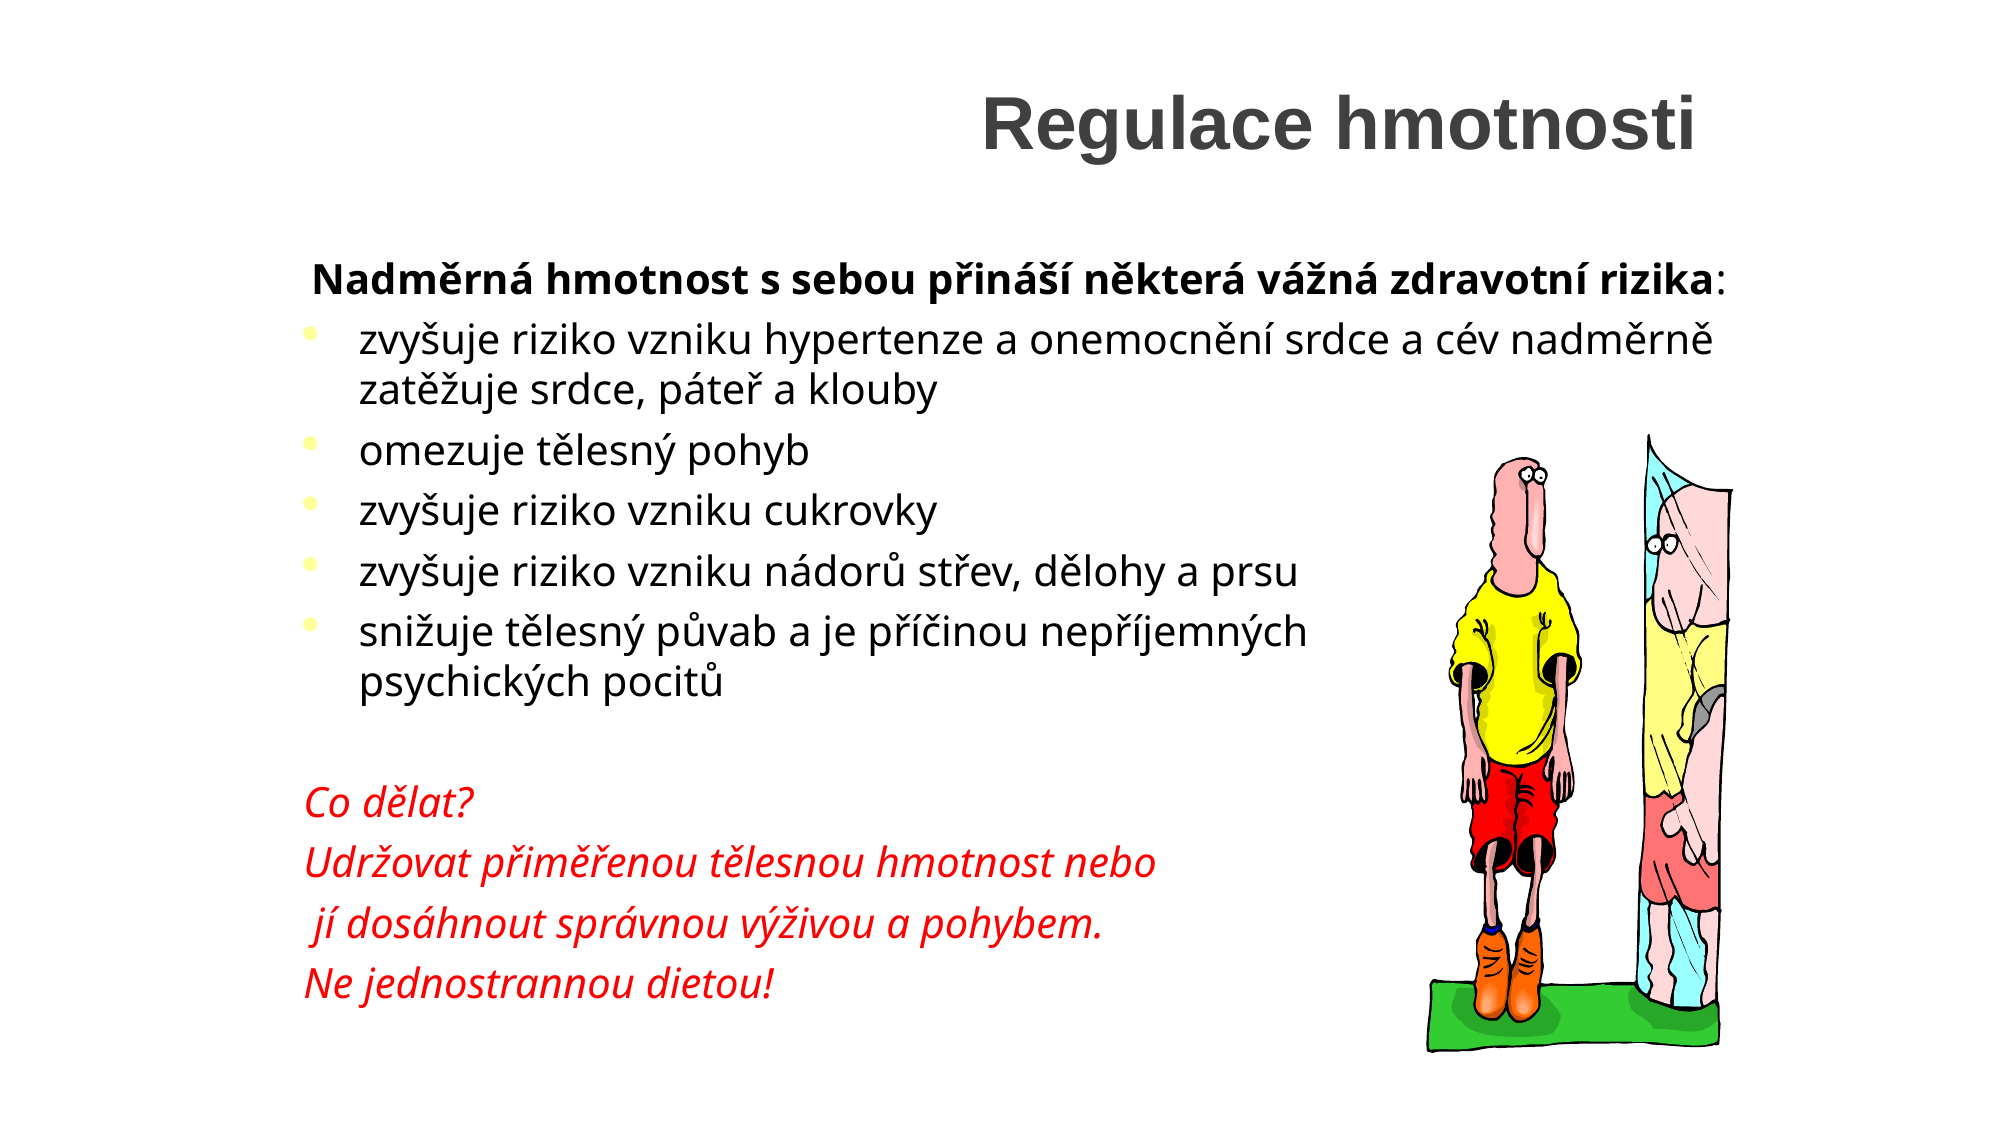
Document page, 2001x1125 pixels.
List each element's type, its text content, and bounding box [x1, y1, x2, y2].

text_box Regulace hmotnosti [287, 37, 1713, 173]
picture [1425, 433, 1735, 1054]
text_box Nadměrná hmotnost s sebou přináší některá vážná zdravotní rizika: zvyšuje riziko vzniku hypertenze a onemocnění srdce a cév nadměrně zatěžuje srdce, páteř a klouby omezuje tělesný pohyb zvyšuje riziko vzniku cukrovky zvyšuje riziko vzniku nádorů střev, dělohy a prsu snižuje tělesný půvab a je příčinou nepříjemných psychických pocitů Co dělat? Udržovat přiměřenou tělesnou hmotnost nebo jí dosáhnout správnou výživou a pohybem. Ne jednostrannou dietou! [287, 184, 1750, 1060]
